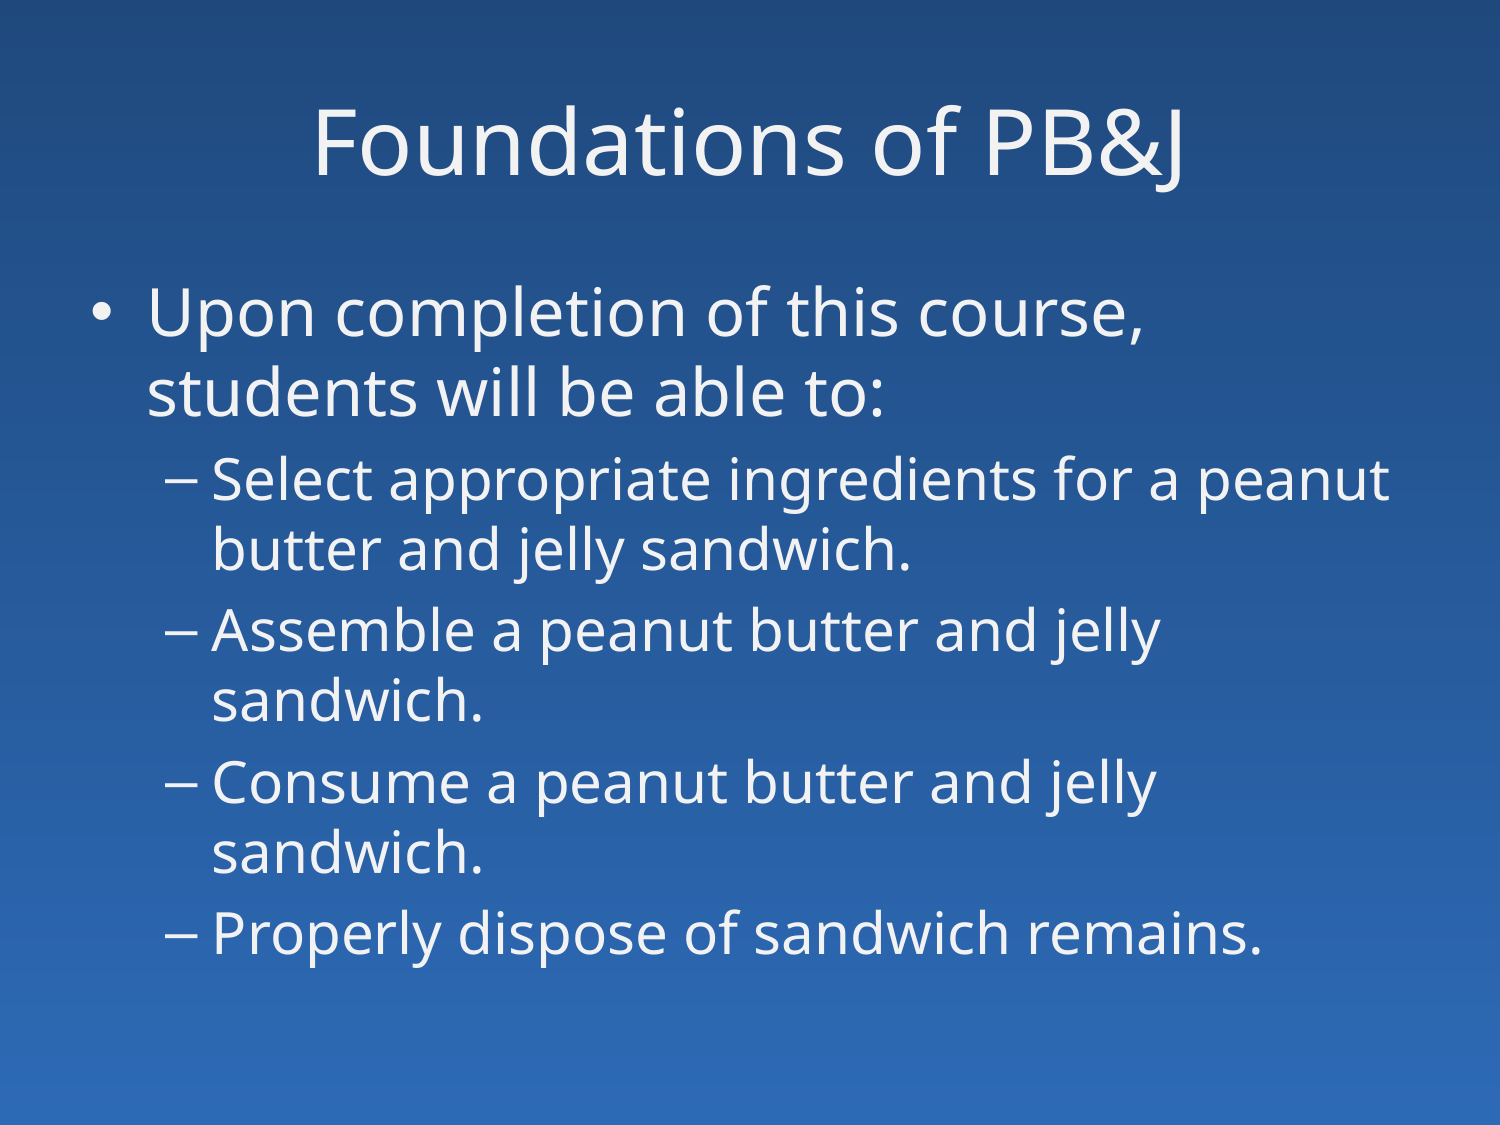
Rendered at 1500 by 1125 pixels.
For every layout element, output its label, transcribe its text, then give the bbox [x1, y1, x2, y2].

title Foundations of PB&J [75, 45, 1425, 233]
list Upon completion of this course, students will be able to: Select appropriate ingredients for a peanut butter and jelly sandwich. Assemble a peanut butter and jelly sandwich. Consume a peanut butter and jelly sandwich. Properly dispose of sandwich remains. [75, 262, 1425, 1005]
